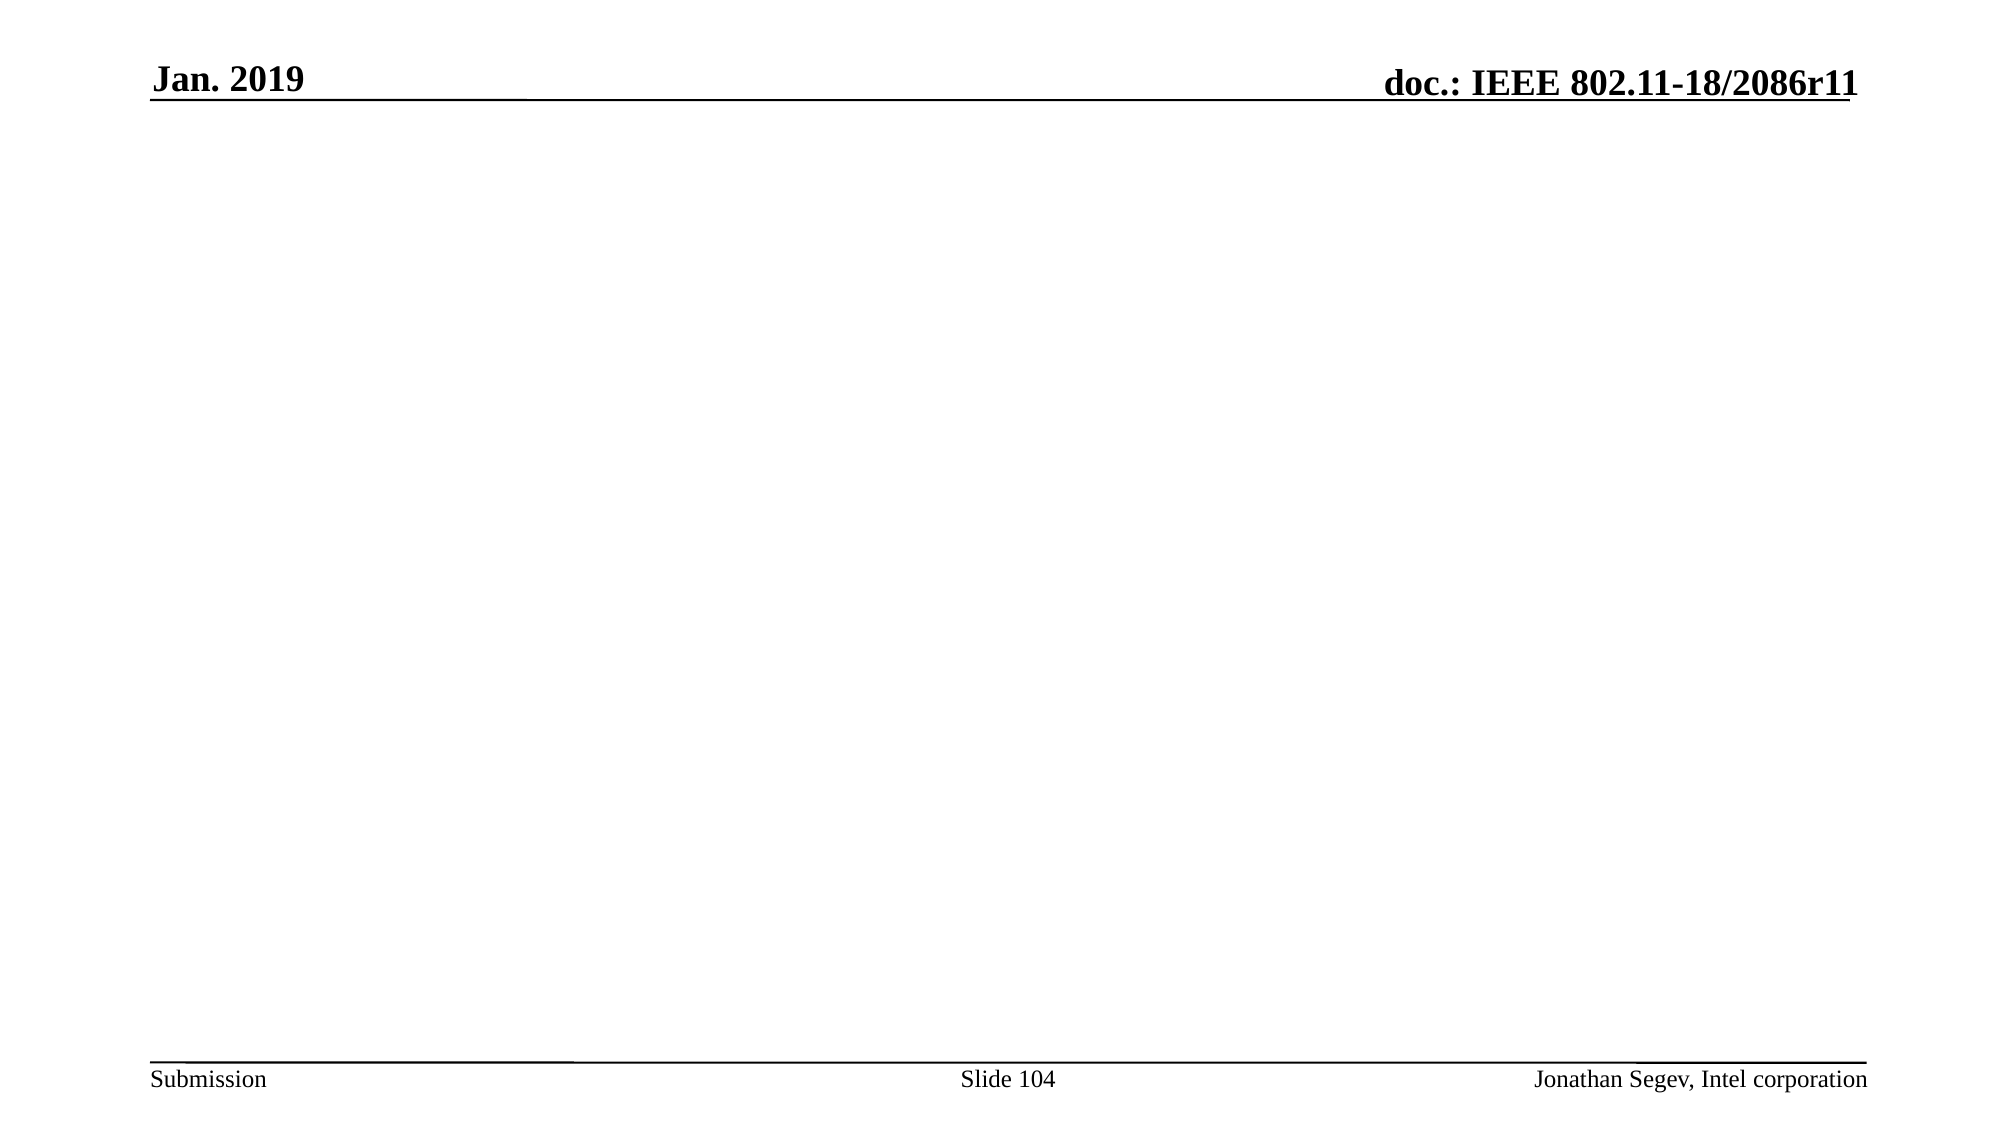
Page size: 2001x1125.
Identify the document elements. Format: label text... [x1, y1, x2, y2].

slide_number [152, 54, 563, 100]
footer Jonathan Segev, Intel corporation [1171, 1061, 1869, 1093]
slide_number Slide 104 [950, 1061, 1067, 1123]
